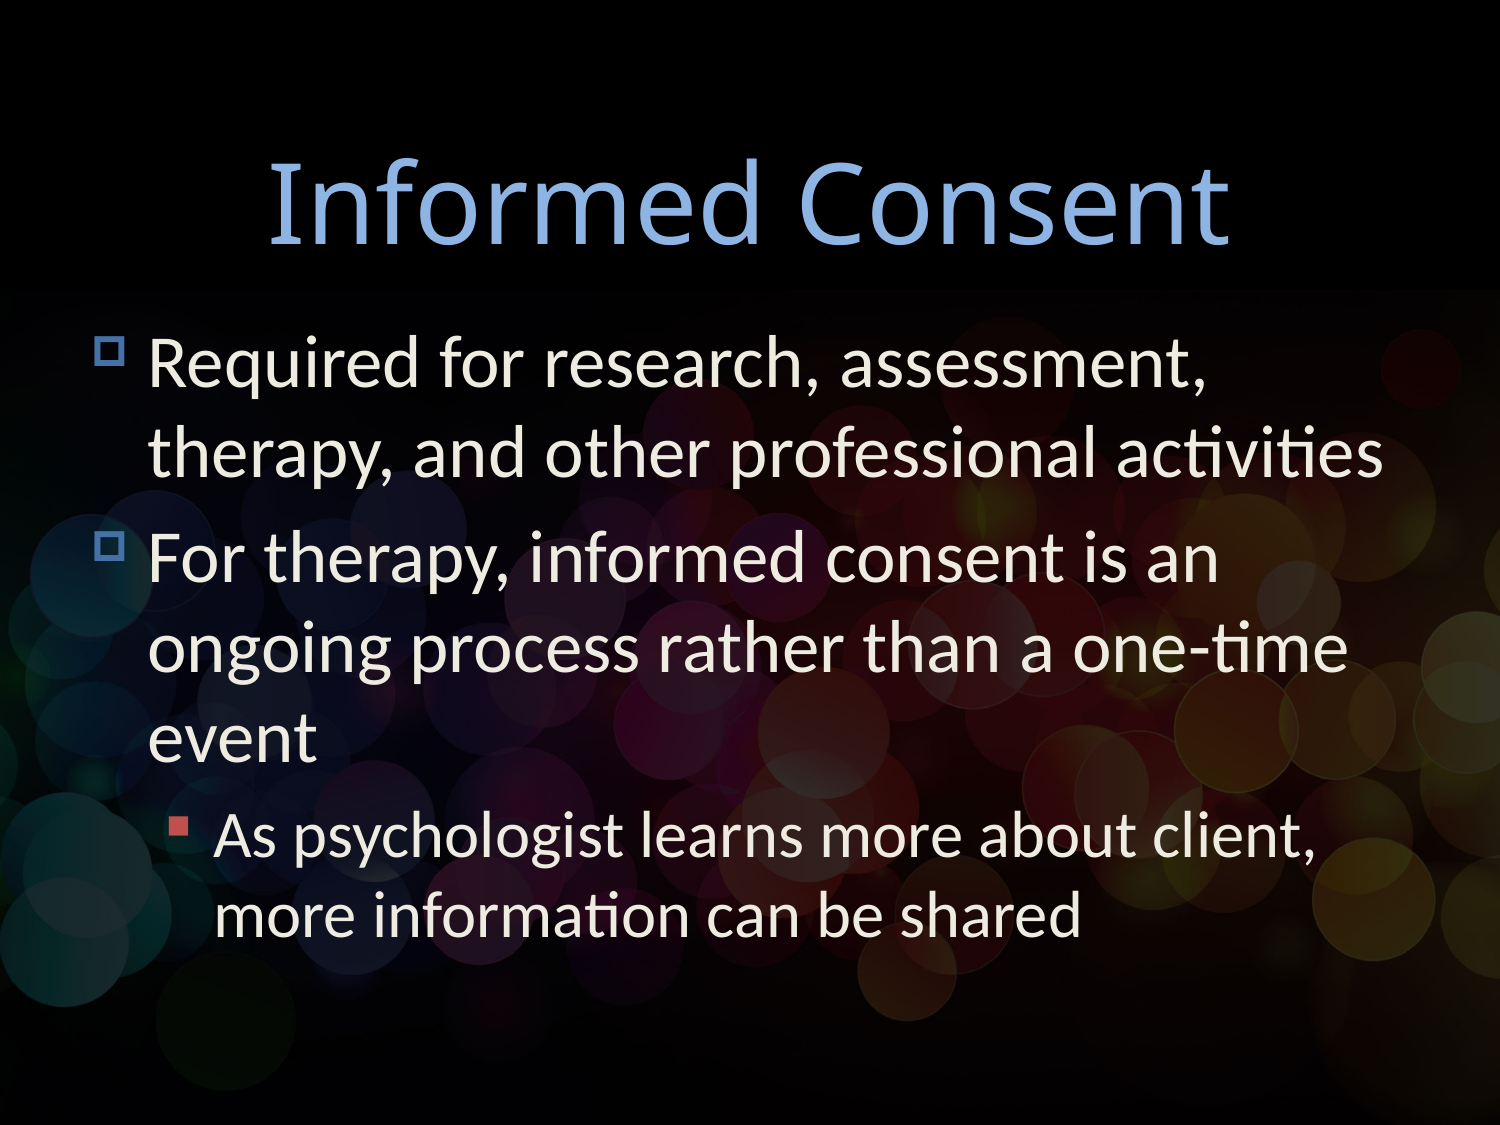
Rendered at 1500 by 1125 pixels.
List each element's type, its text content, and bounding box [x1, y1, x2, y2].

title Informed Consent [75, 105, 1425, 293]
list Required for research, assessment, therapy, and other professional activities For therapy, informed consent is an ongoing process rather than a one-time event As psychologist learns more about client, more information can be shared [76, 304, 1430, 1032]
picture [0, 0, 1500, 1125]
